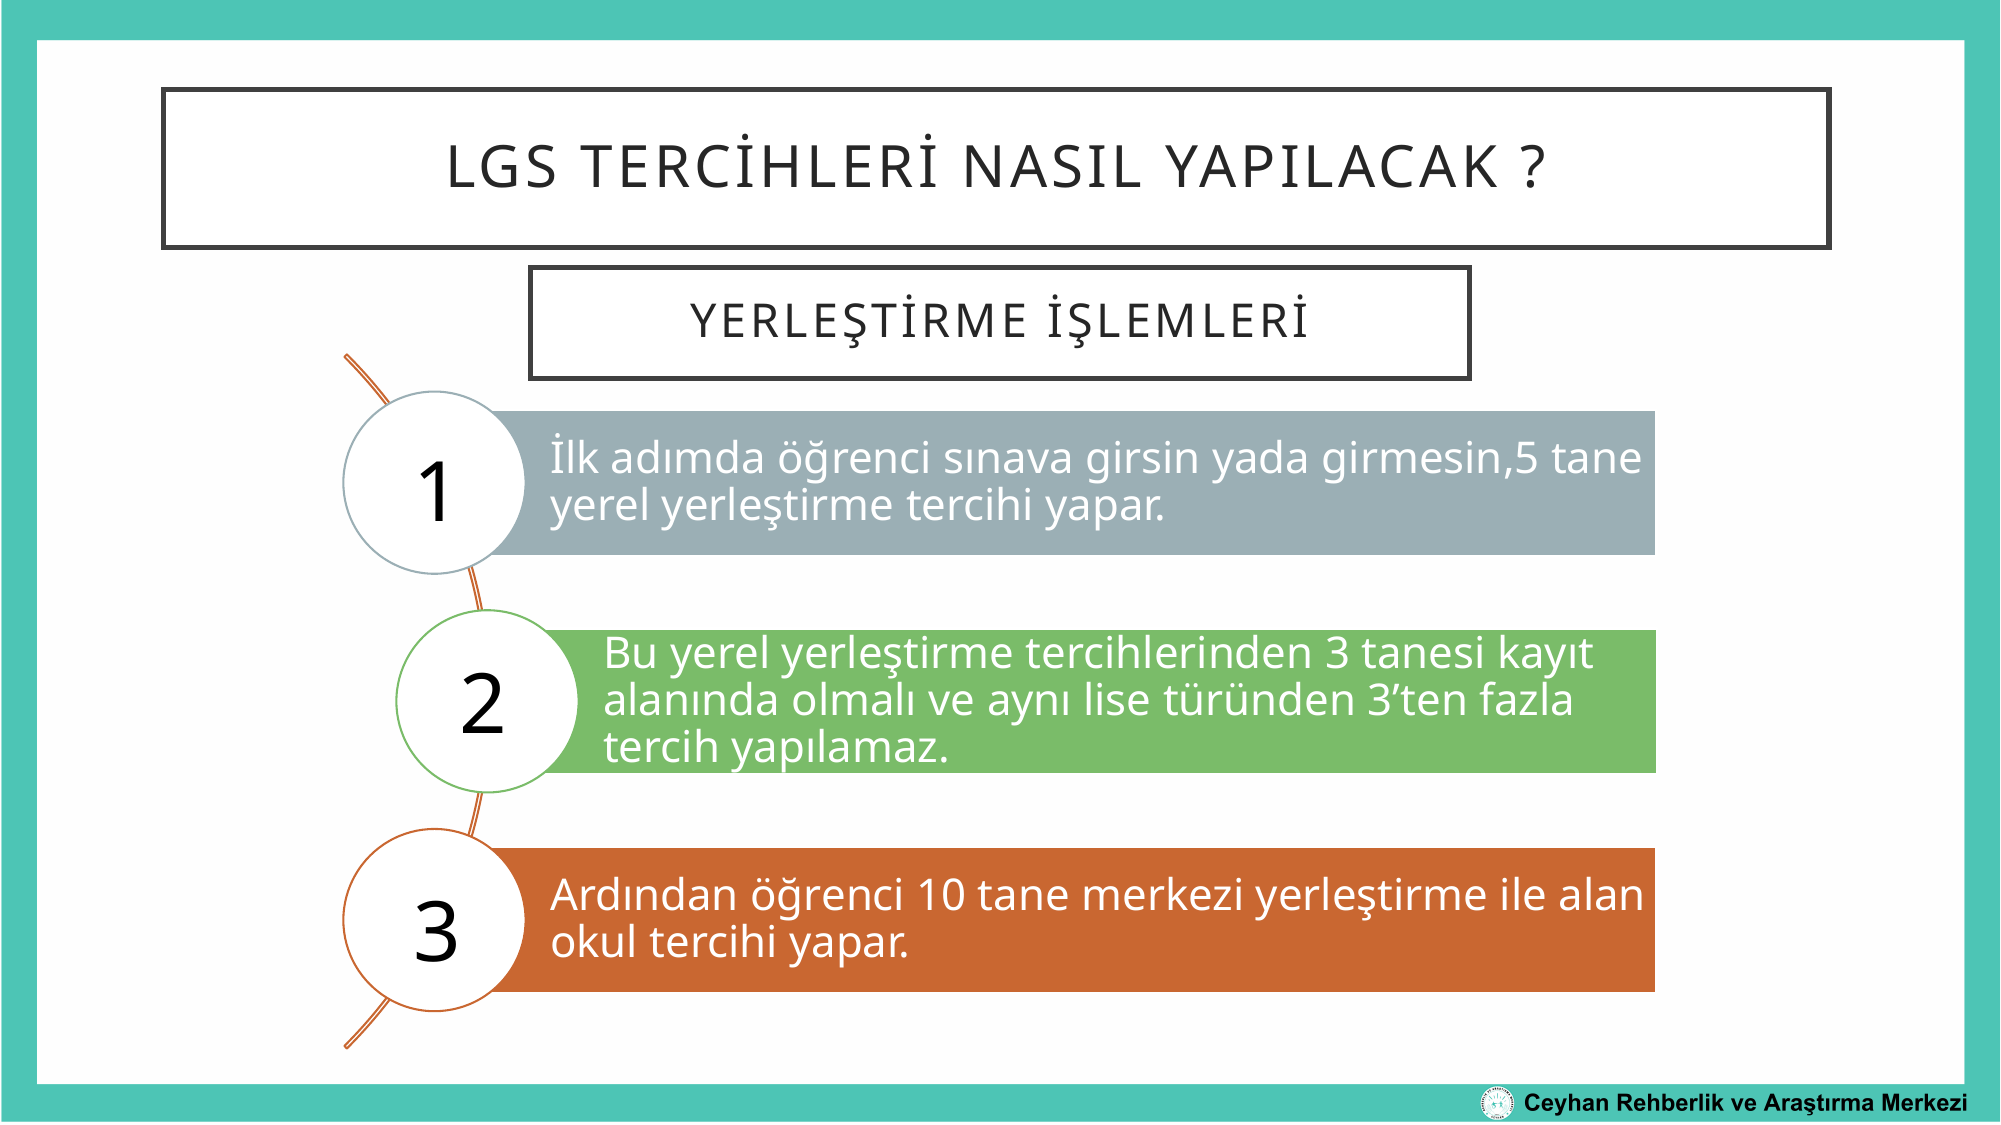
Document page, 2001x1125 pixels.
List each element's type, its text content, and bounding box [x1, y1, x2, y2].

picture [0, 0, 2001, 1125]
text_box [333, 336, 1667, 1066]
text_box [333, 117, 1667, 336]
text_box [719, 1066, 1224, 1125]
title LGS TERCİHLERİ NASIL YAPILACAK ? [161, 87, 1832, 250]
